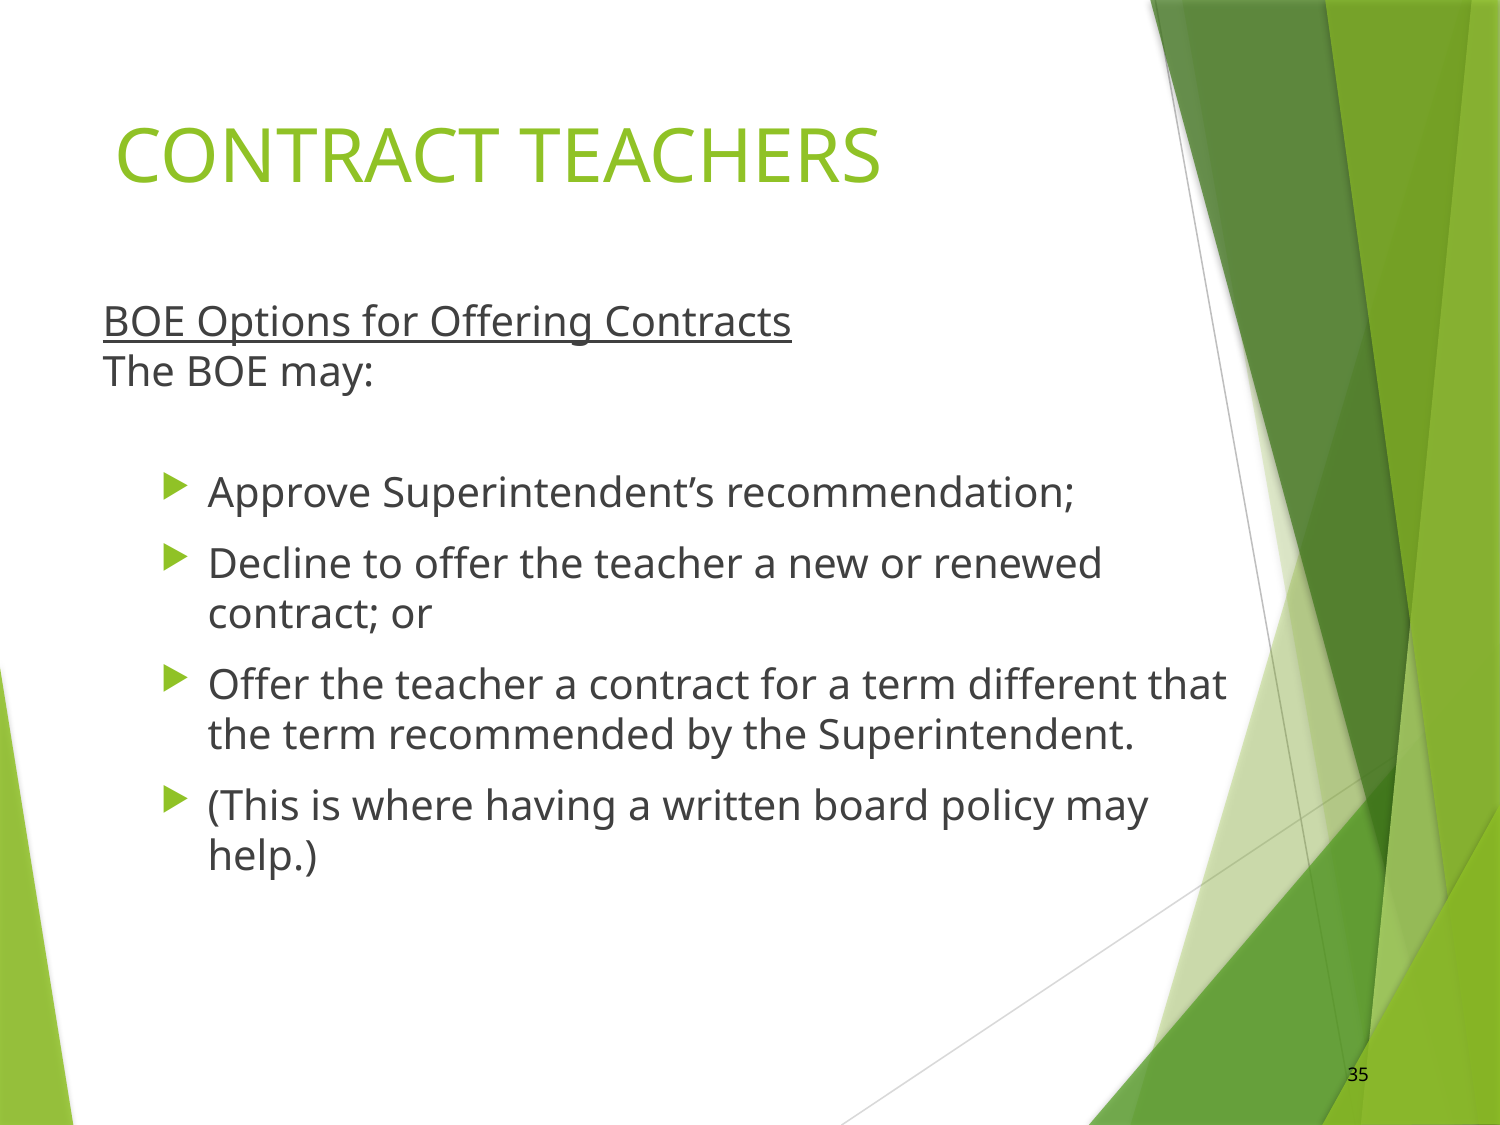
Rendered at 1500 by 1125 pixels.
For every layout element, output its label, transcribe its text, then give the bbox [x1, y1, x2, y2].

list BOE Options for Offering Contracts The BOE may: Approve Superintendent’s recommendation; Decline to offer the teacher a new or renewed contract; or Offer the teacher a contract for a term different that the term recommended by the Superintendent. (This is where having a written board policy may help.) [87, 287, 1263, 925]
slide_number 35 [1299, 1045, 1385, 1106]
title CONTRACT TEACHERS [99, 99, 1142, 287]
